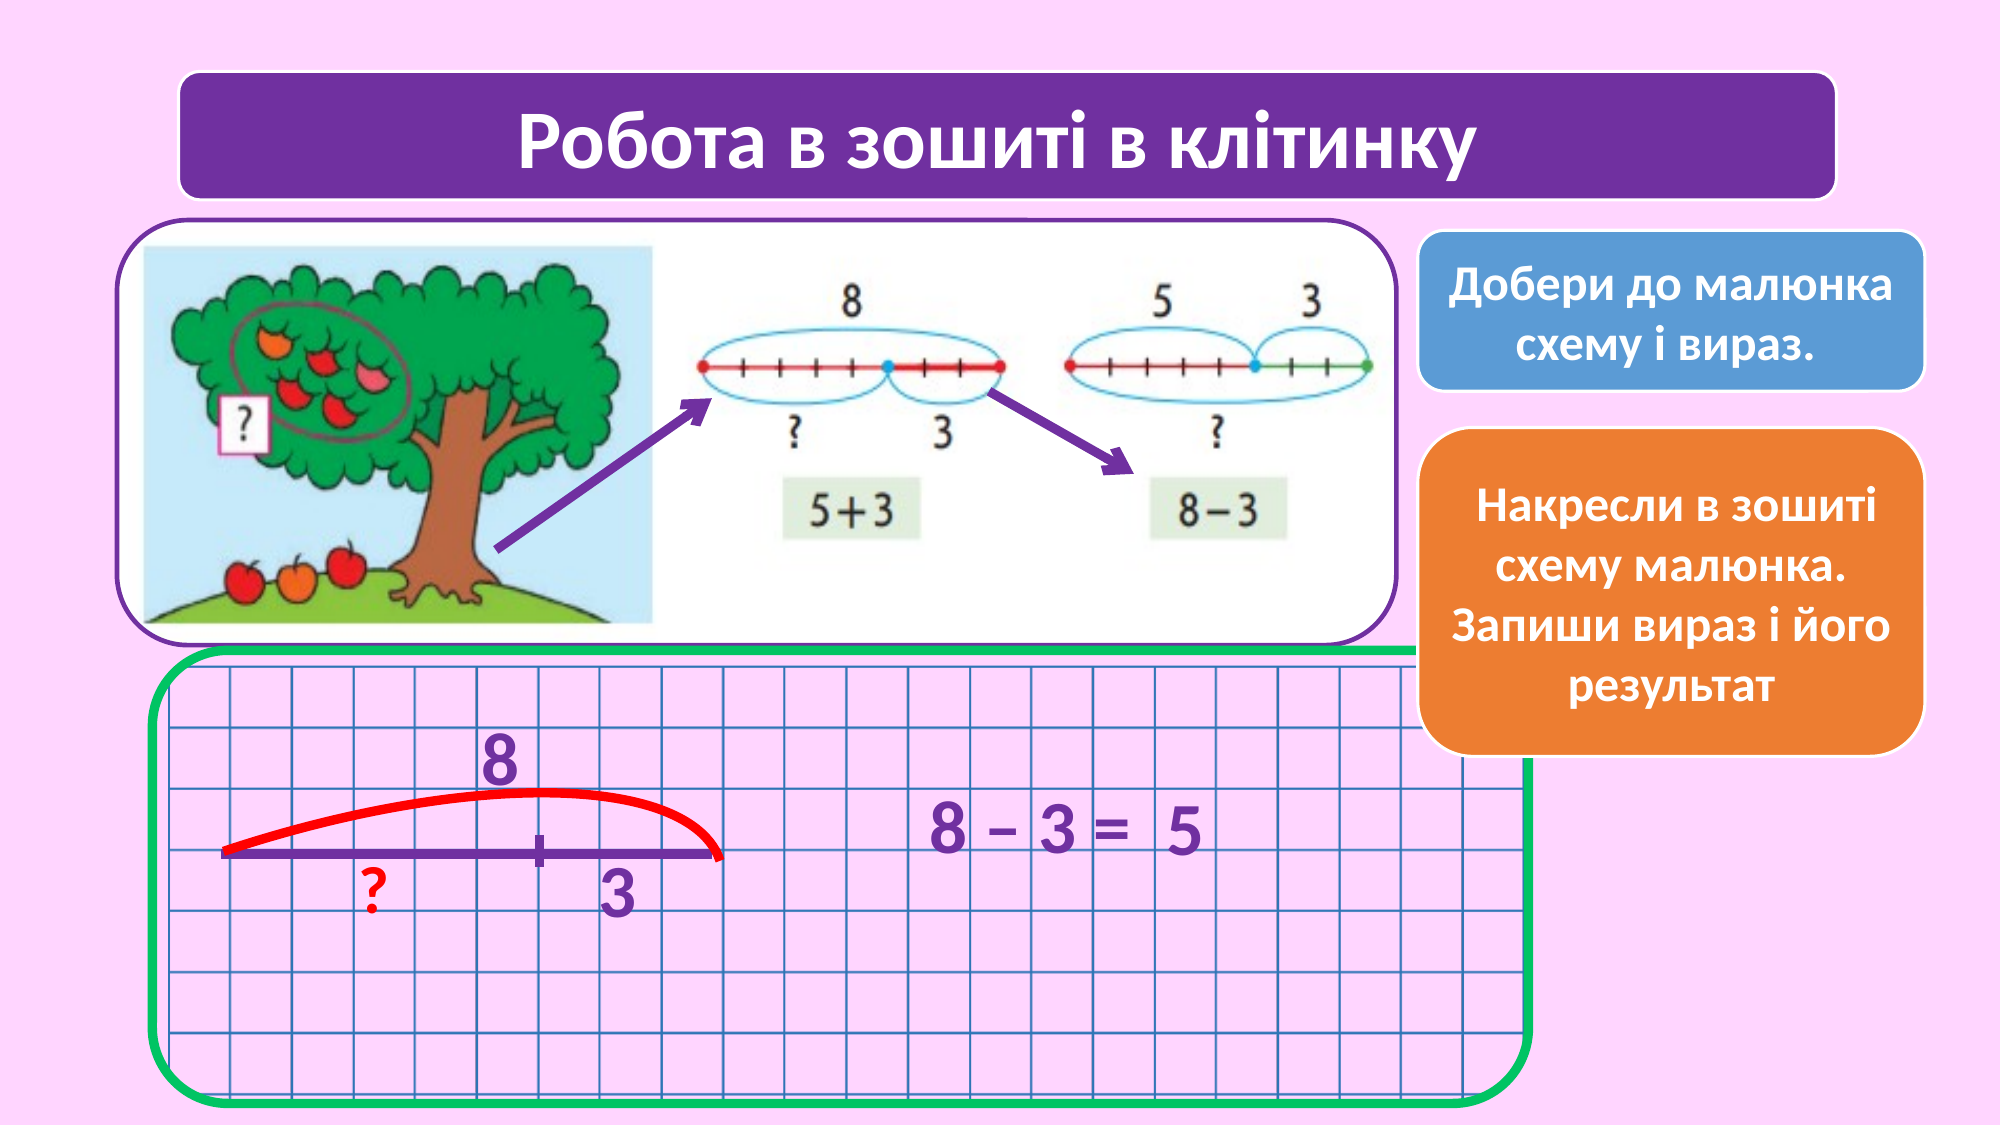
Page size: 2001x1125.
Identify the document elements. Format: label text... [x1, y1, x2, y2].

picture [116, 220, 1397, 646]
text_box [495, 398, 712, 550]
text_box Добери до малюнка схему і вираз. [1416, 228, 1927, 393]
text_box Накресли в зошиті схему малюнка. Запиши вираз і його результат [1416, 425, 1927, 758]
picture [152, 650, 1529, 1104]
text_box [989, 391, 1134, 474]
text_box Робота в зошиті в клітинку [177, 70, 1838, 201]
